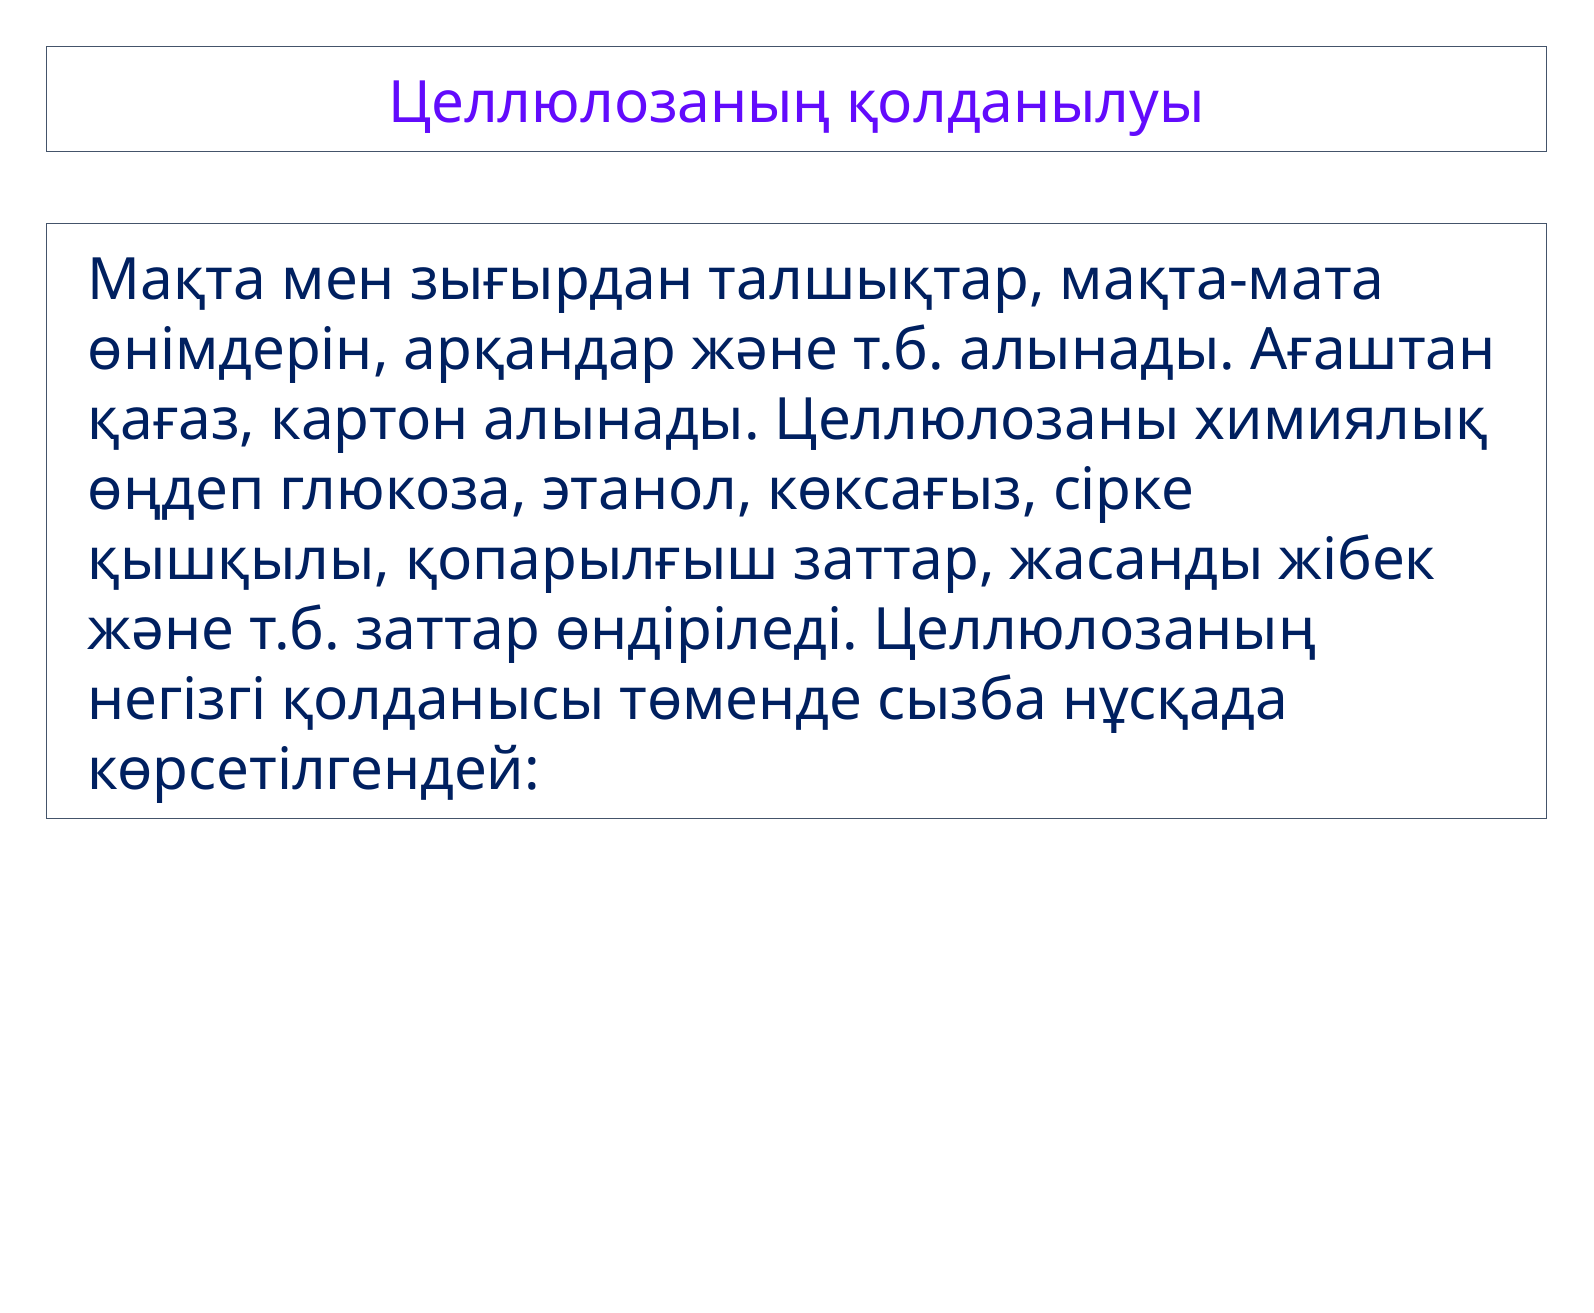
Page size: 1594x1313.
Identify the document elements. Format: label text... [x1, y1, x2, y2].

text_box Мақта мен зығырдан талшықтар, мақта-мата өнімдерін, арқандар және т.б. алынады. Ағаштан қағаз, картон алынады. Целлюлозаны химиялық өңдеп глюкоза, этанол, көксағыз, сірке қышқылы, қопарылғыш заттар, жасанды жібек және т.б. заттар өндіріледі. Целлюлозаның негізгі қолданысы төменде сызба нұсқада көрсетілгендей: [46, 223, 1547, 819]
text_box Целлюлозаның қолданылуы [46, 46, 1547, 152]
